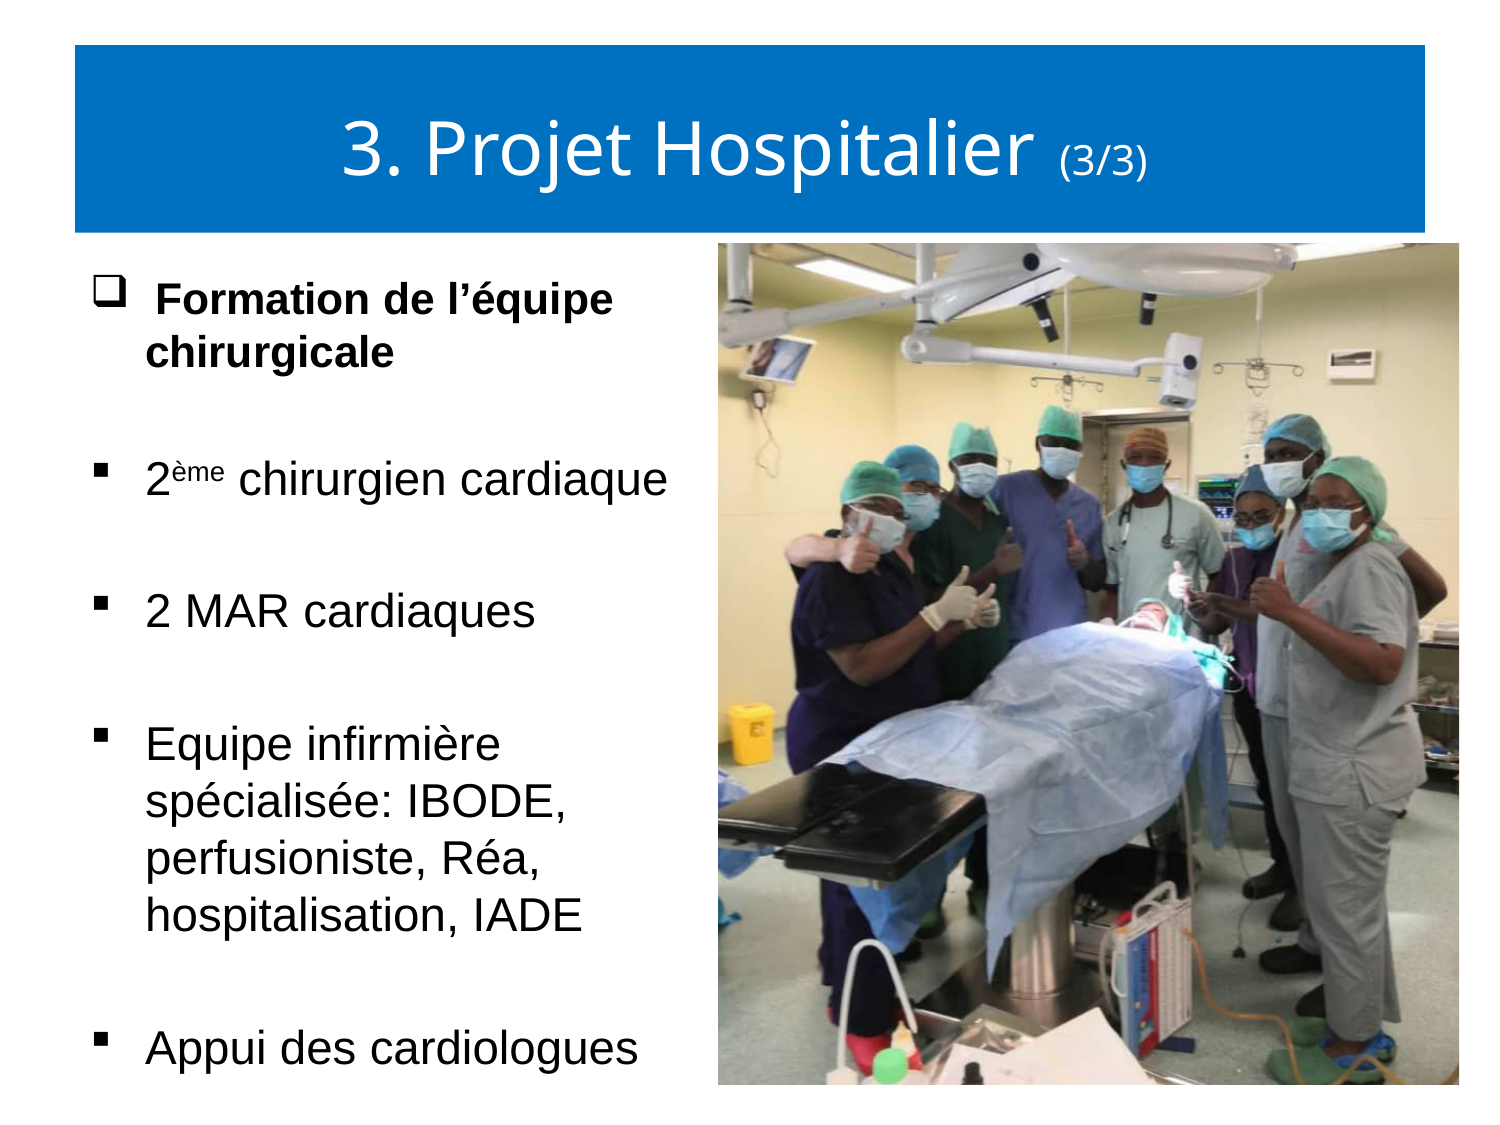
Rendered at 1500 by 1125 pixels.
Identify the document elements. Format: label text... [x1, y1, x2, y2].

picture [717, 243, 1460, 1085]
list Formation de l’équipe chirurgicale 2ème chirurgien cardiaque 2 MAR cardiaques Equipe infirmière spécialisée: IBODE, perfusioniste, Réa, hospitalisation, IADE Appui des cardiologues [75, 262, 712, 1085]
title 3. Projet Hospitalier (3/3) [75, 45, 1425, 233]
